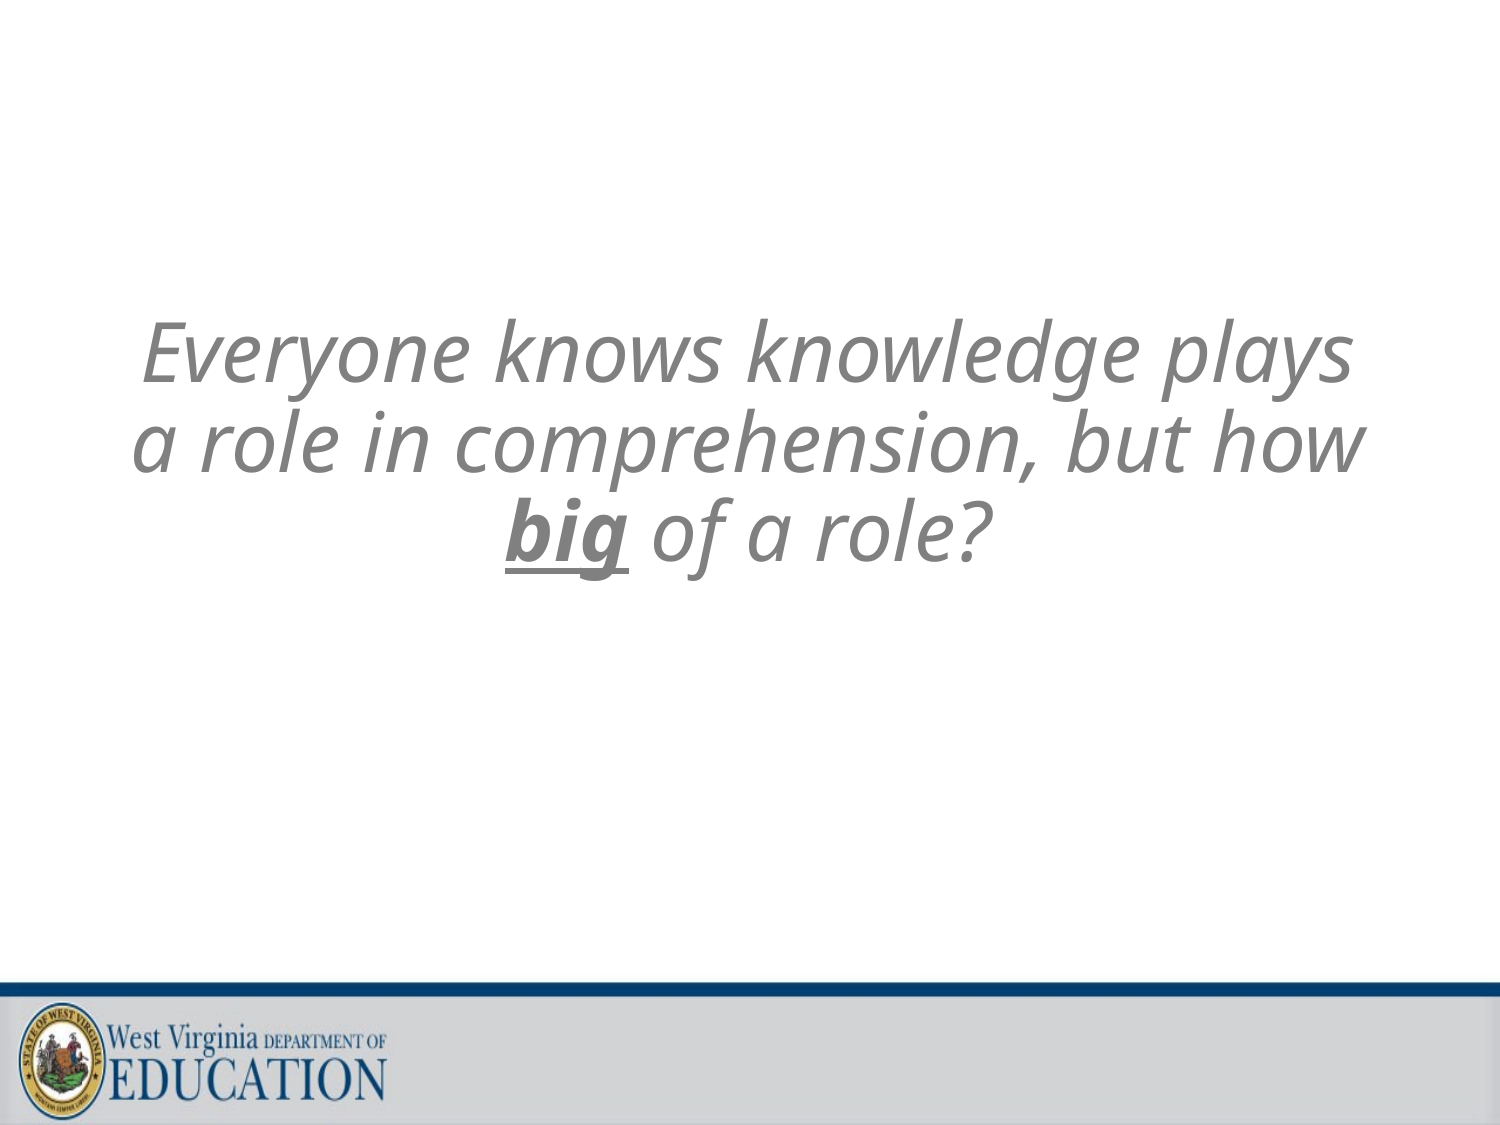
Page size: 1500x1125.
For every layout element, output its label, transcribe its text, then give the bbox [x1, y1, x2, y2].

picture [0, 0, 1500, 1125]
title Everyone knows knowledge plays a role in comprehension, but how big of a role? [114, 228, 1382, 662]
